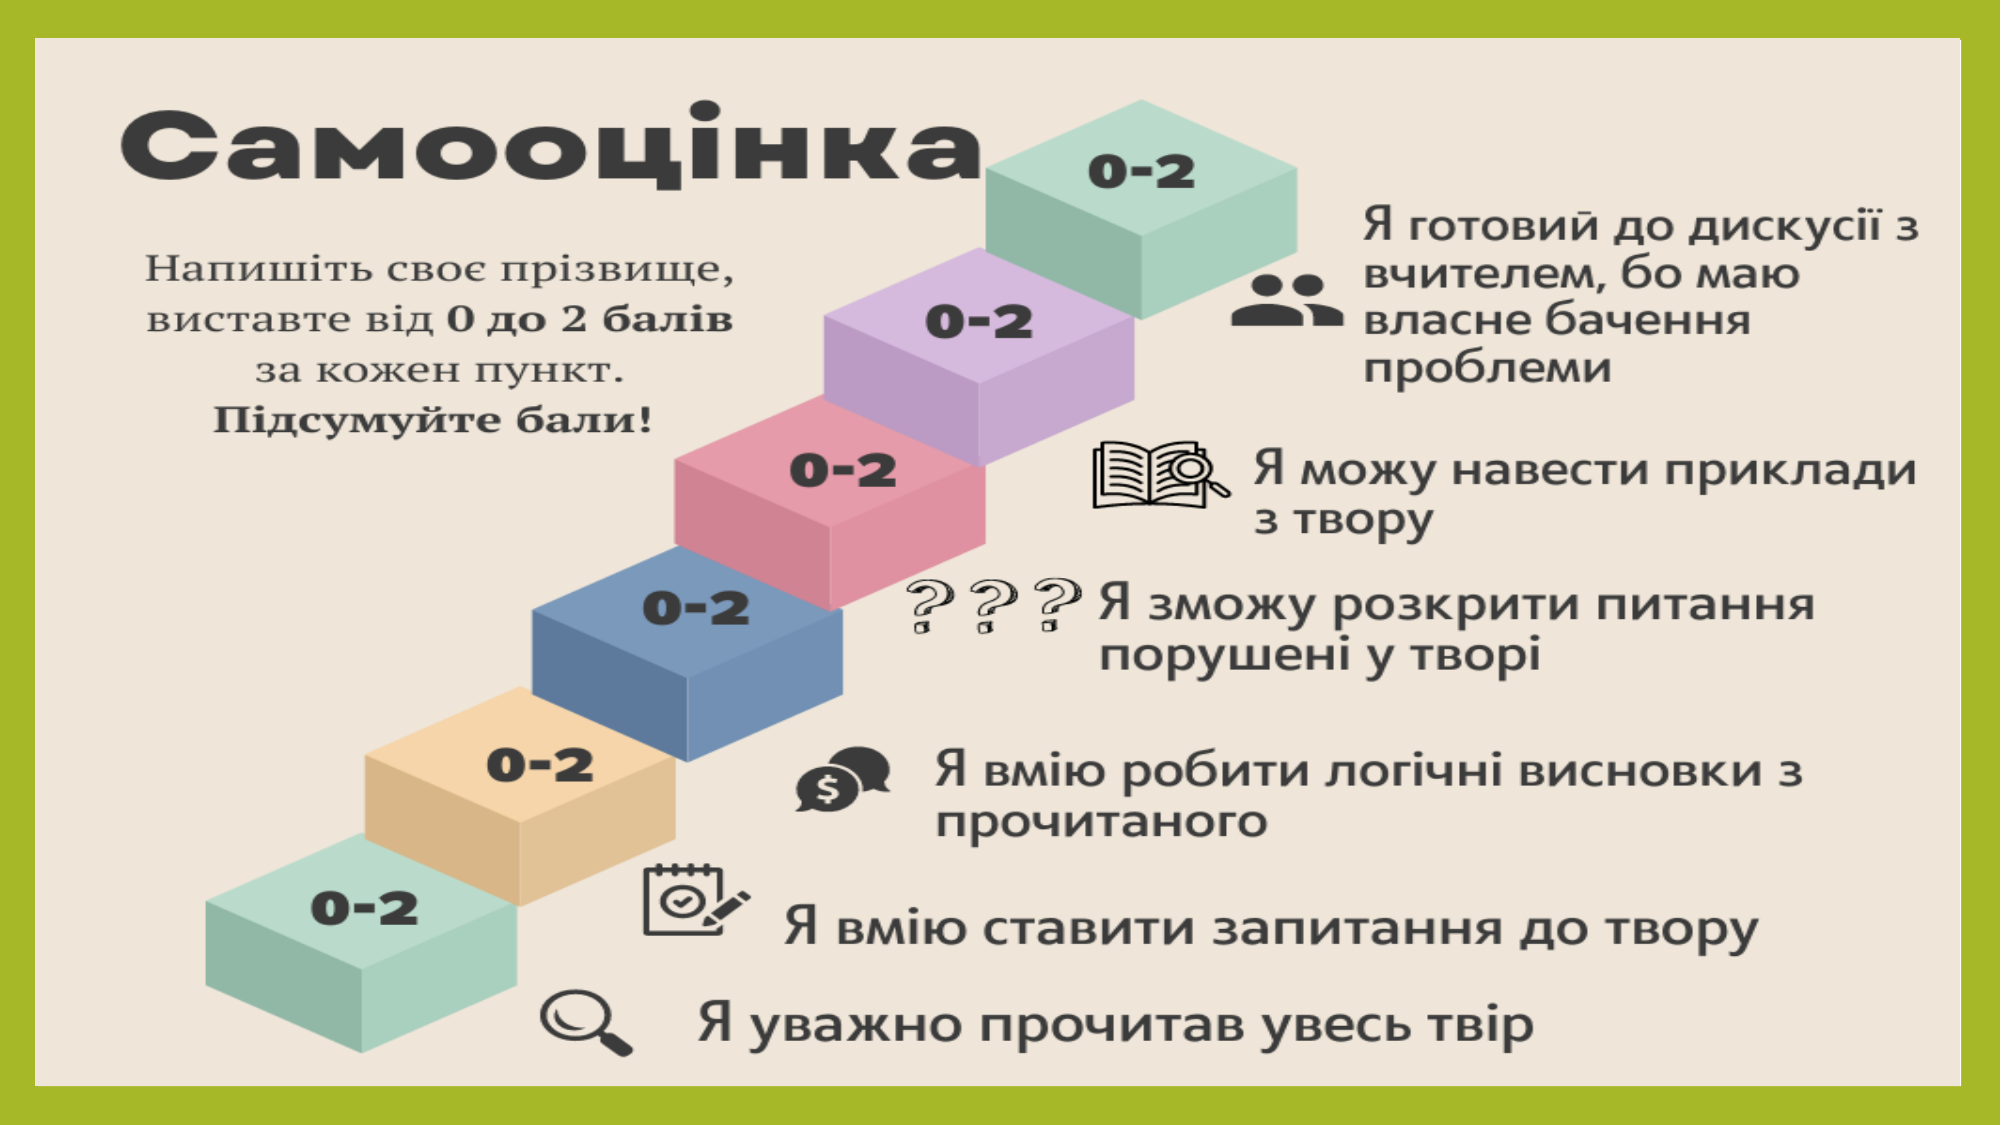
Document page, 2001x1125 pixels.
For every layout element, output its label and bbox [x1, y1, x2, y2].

list [35, 38, 1961, 1086]
